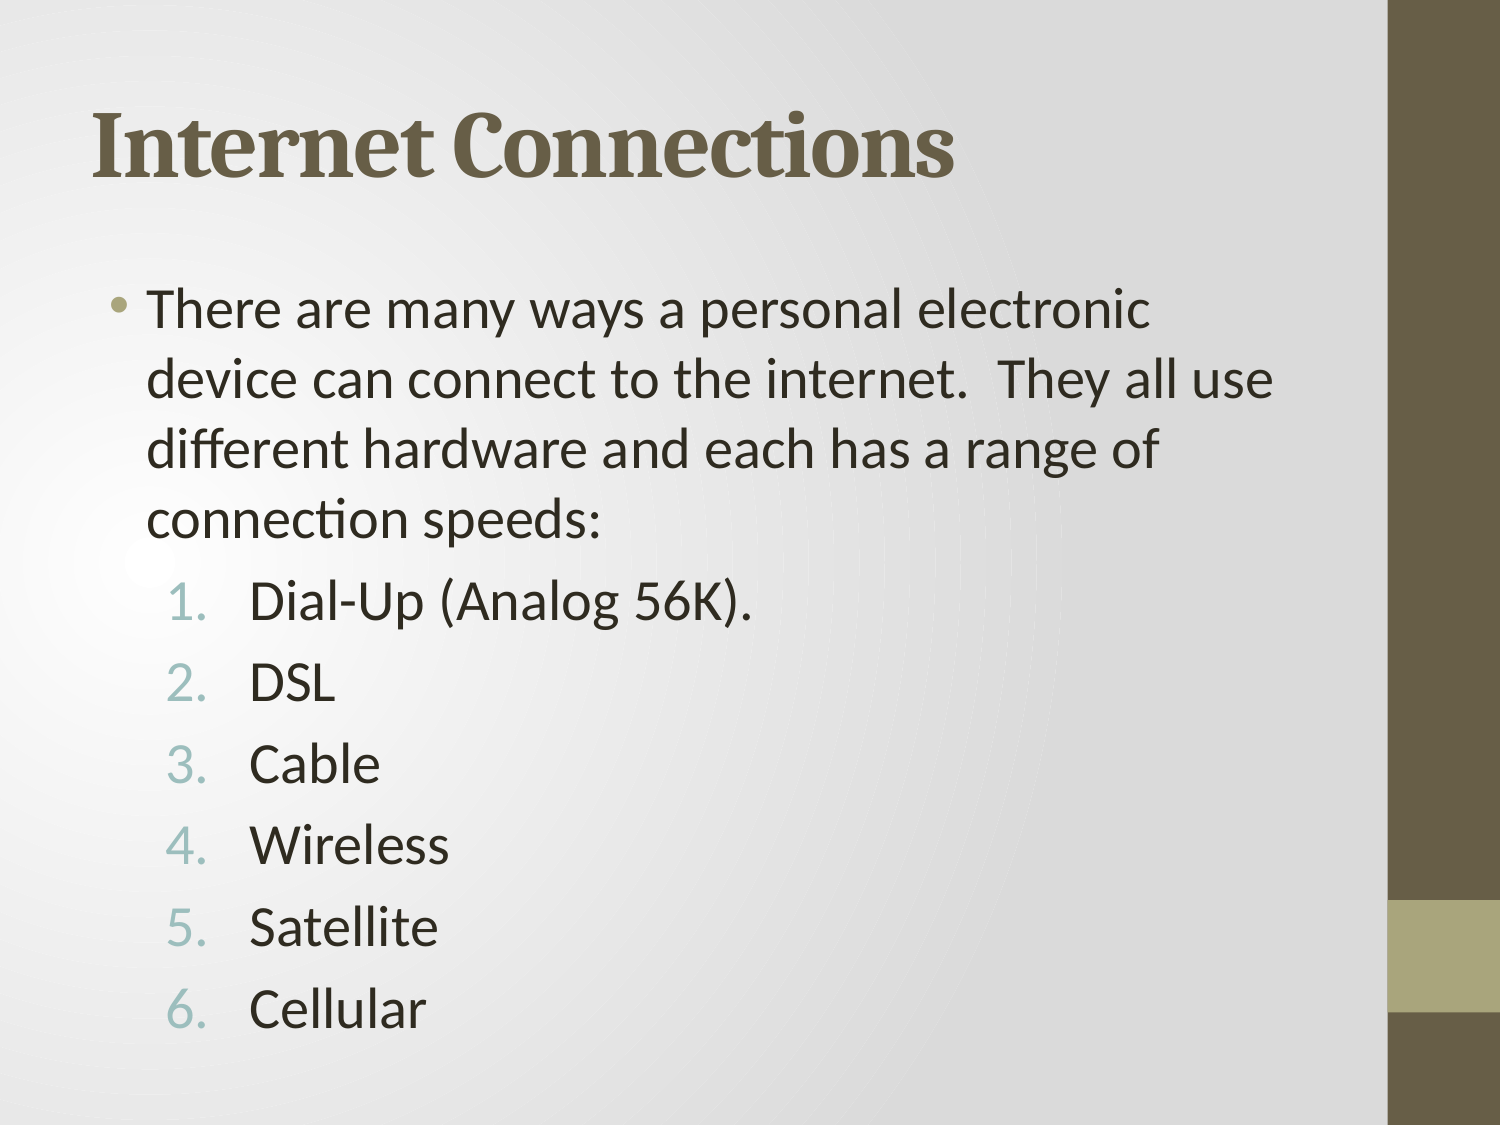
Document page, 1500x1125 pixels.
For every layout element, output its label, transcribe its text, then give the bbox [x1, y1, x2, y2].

title Internet Connections [75, 45, 1325, 233]
list There are many ways a personal electronic device can connect to the internet. They all use different hardware and each has a range of connection speeds: Dial-Up (Analog 56K). DSL Cable Wireless Satellite Cellular [75, 262, 1325, 1050]
